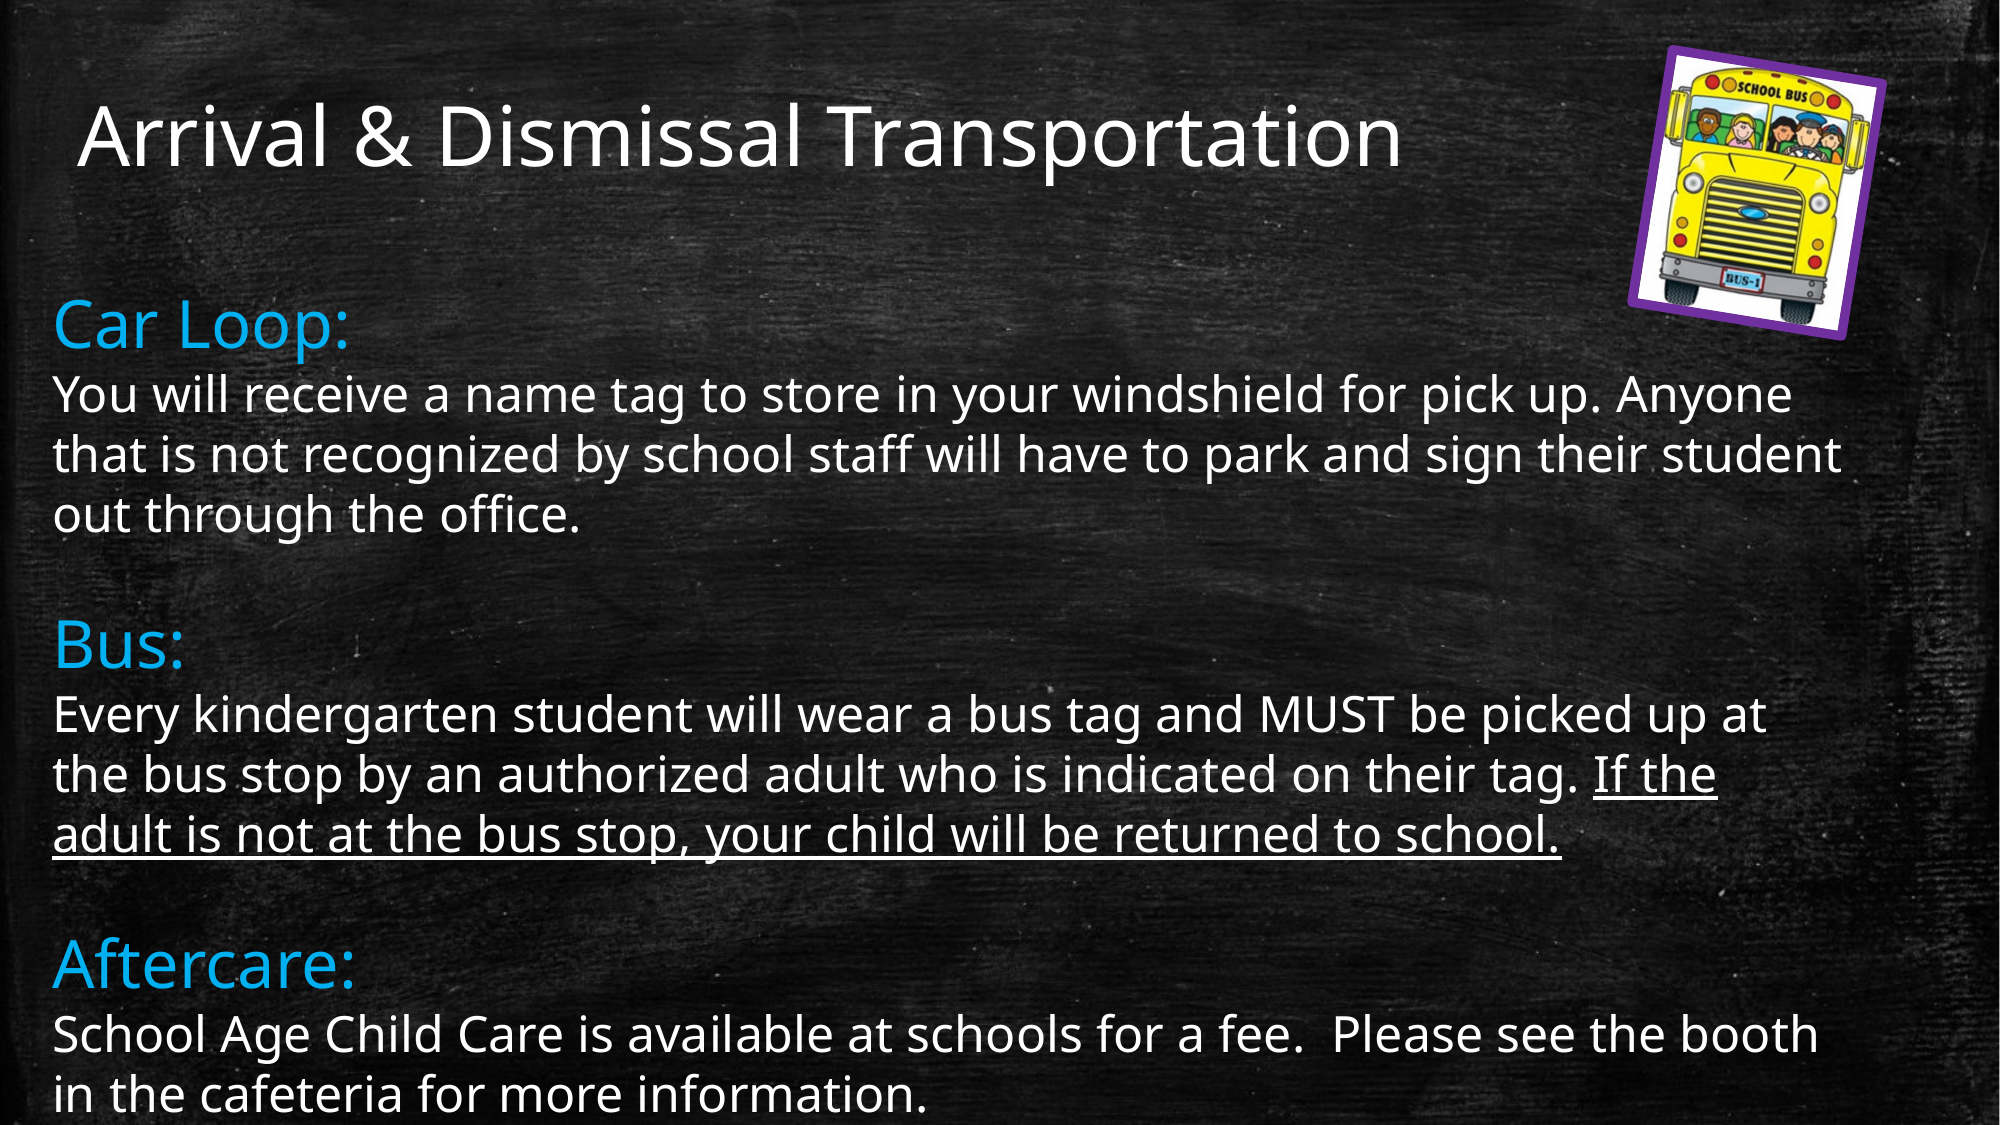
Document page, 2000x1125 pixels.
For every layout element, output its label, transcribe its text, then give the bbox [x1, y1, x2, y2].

text_box Arrival & Dismissal Transportation [62, 86, 1538, 192]
text_box Car Loop: You will receive a name tag to store in your windshield for pick up. Anyone that is not recognized by school staff will have to park and sign their student out through the office. Bus: Every kindergarten student will wear a bus tag and MUST be picked up at the bus stop by an authorized adult who is indicated on their tag. If the adult is not at the bus stop, your child will be returned to school. Aftercare: School Age Child Care is available at schools for a fee. Please see the booth in the cafeteria for more information. [37, 274, 1863, 1125]
picture [1638, 56, 1876, 330]
